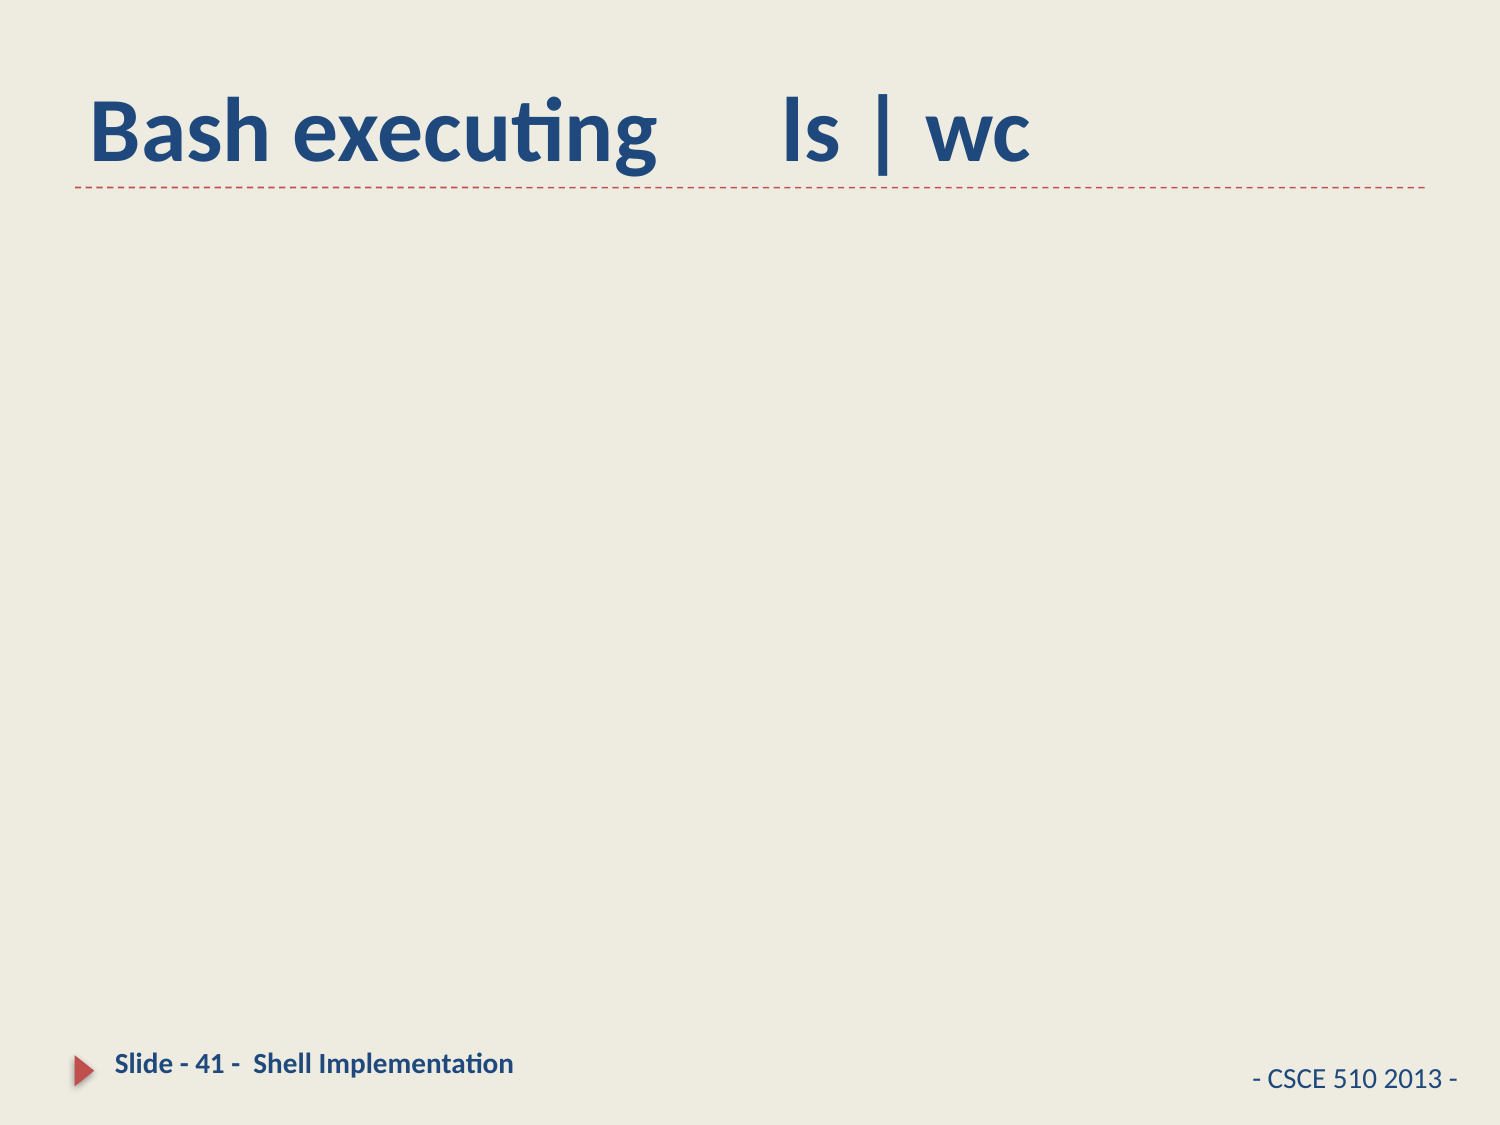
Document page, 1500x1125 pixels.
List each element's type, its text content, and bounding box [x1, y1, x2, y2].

slide_number Slide - 41 - Shell Implementation [99, 1037, 538, 1098]
slide_number - CSCE 510 2013 - [1237, 1052, 1488, 1113]
title Bash executing ls | wc [75, 24, 1425, 188]
